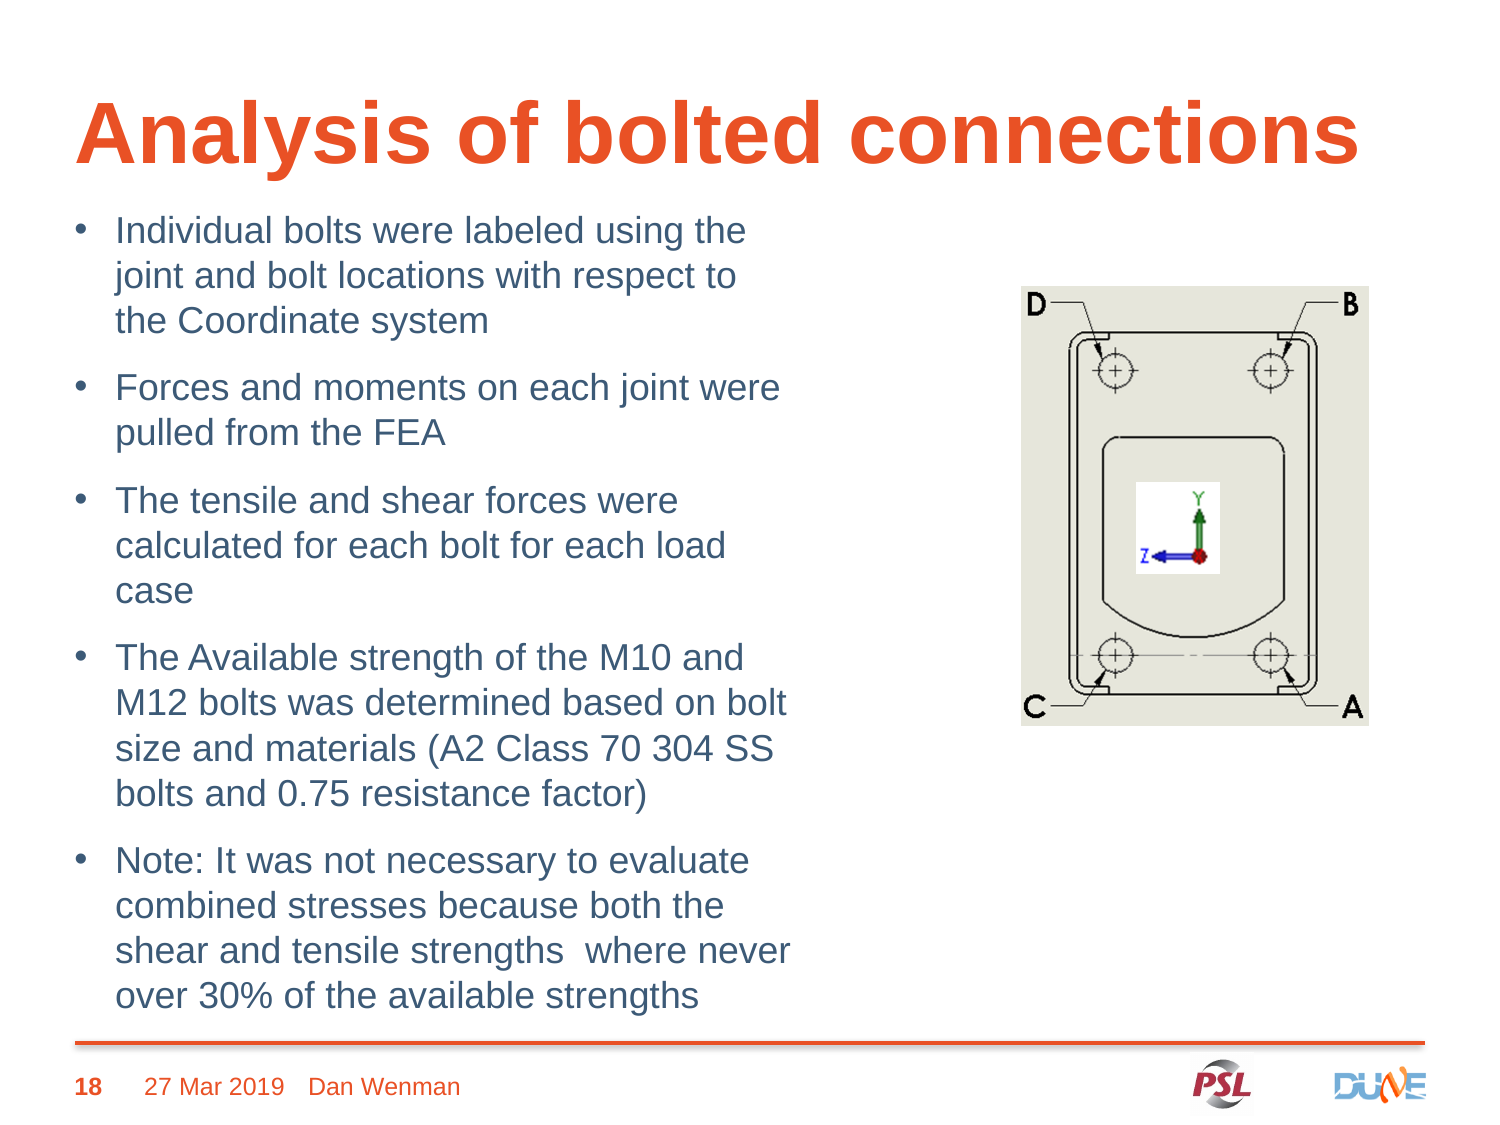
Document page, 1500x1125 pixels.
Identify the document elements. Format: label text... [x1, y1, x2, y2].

list Individual bolts were labeled using the joint and bolt locations with respect to the Coordinate system Forces and moments on each joint were pulled from the FEA The tensile and shear forces were calculated for each bolt for each load case The Available strength of the M10 and M12 bolts was determined based on bolt size and materials (A2 Class 70 304 SS bolts and 0.75 resistance factor) Note: It was not necessary to evaluate combined stresses because both the shear and tensile strengths where never over 30% of the available strengths [74, 198, 793, 1030]
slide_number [145, 1074, 308, 1101]
picture [1190, 1052, 1254, 1116]
title Analysis of bolted connections [74, 75, 1425, 183]
picture [1333, 1064, 1427, 1104]
slide_number 18 [74, 1074, 145, 1101]
footer Dan Wenman [308, 1074, 1022, 1101]
picture [1021, 286, 1369, 727]
